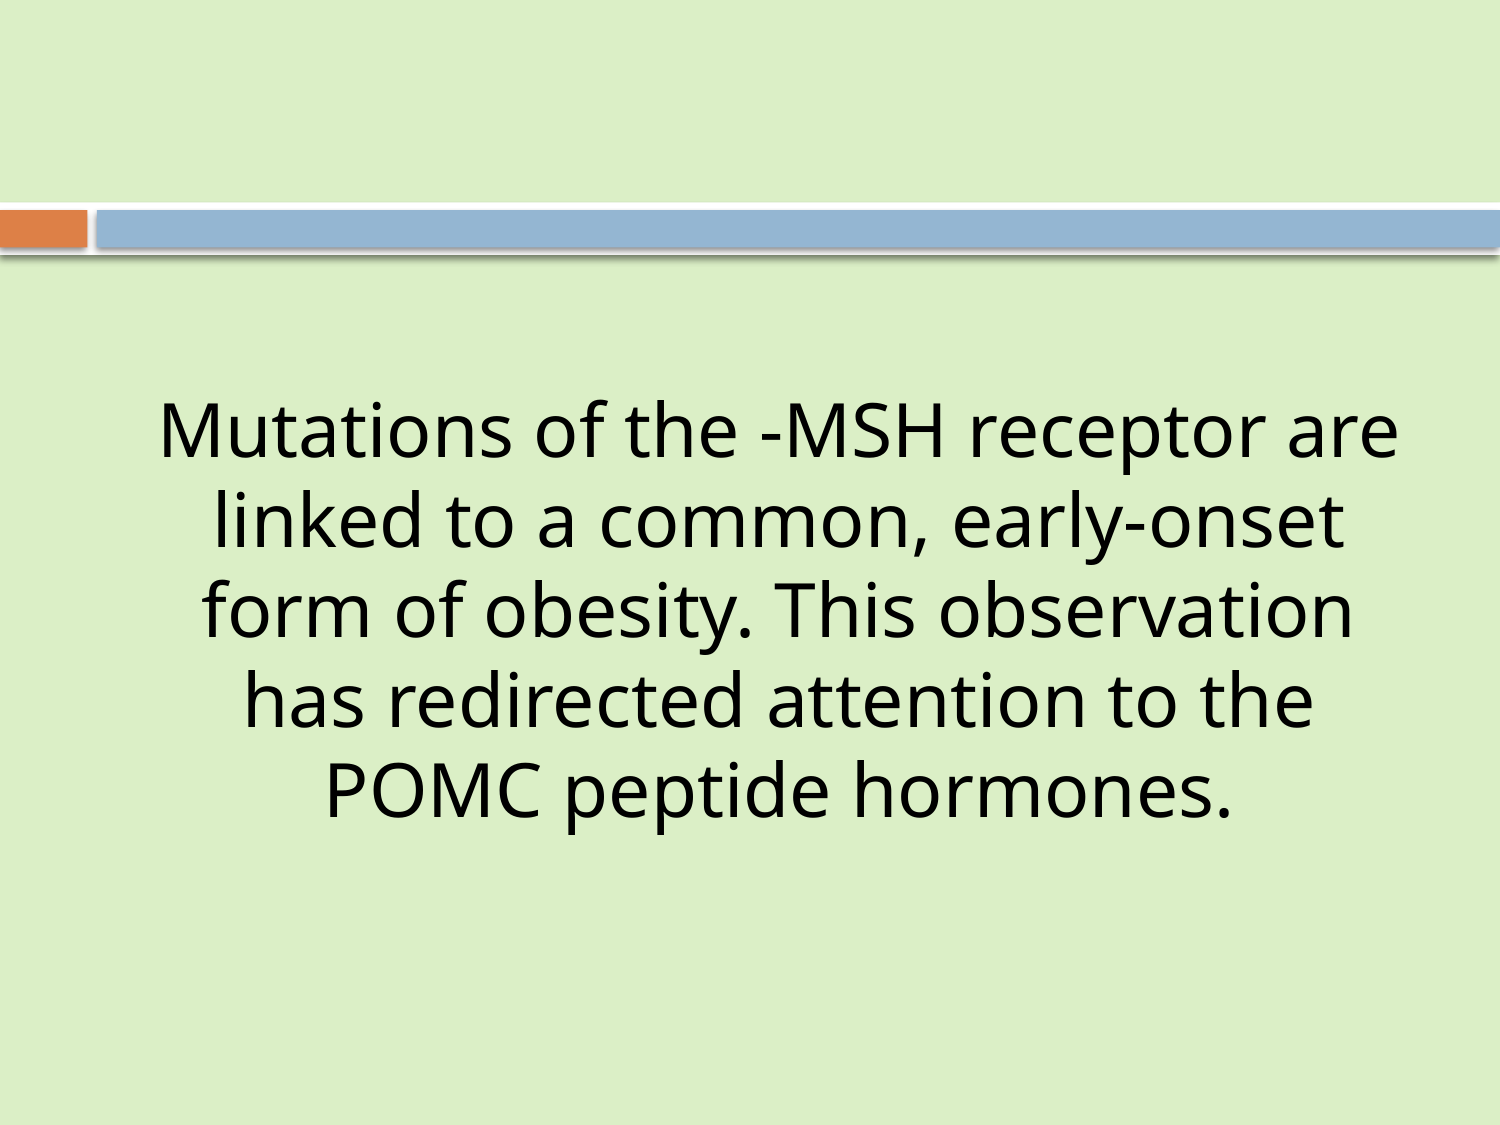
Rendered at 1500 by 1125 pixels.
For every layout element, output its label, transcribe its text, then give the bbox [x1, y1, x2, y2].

text_box Mutations of the -MSH receptor are linked to a common, early-onset form of obesity. This observation has redirected attention to the POMC peptide hormones. [128, 374, 1430, 840]
